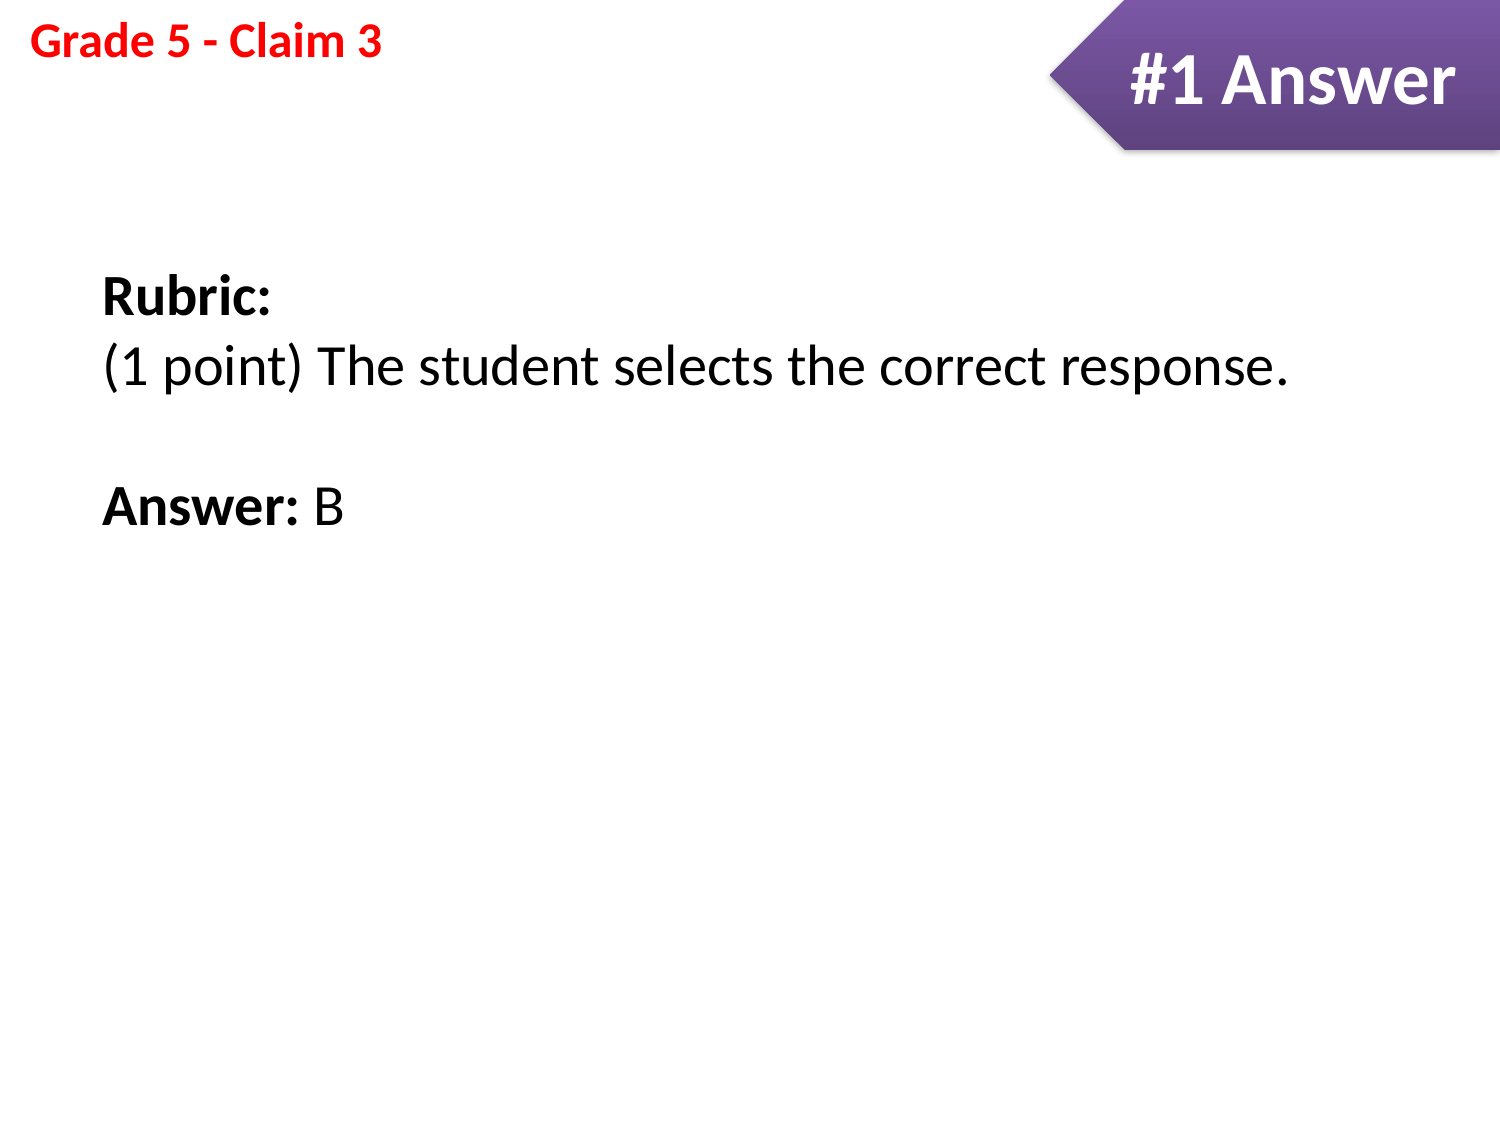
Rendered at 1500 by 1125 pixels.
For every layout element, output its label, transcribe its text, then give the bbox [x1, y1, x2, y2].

text_box Rubric: (1 point) The student selects the correct response. Answer: B [87, 249, 1413, 545]
text_box #1 Answer [1049, 0, 1500, 150]
